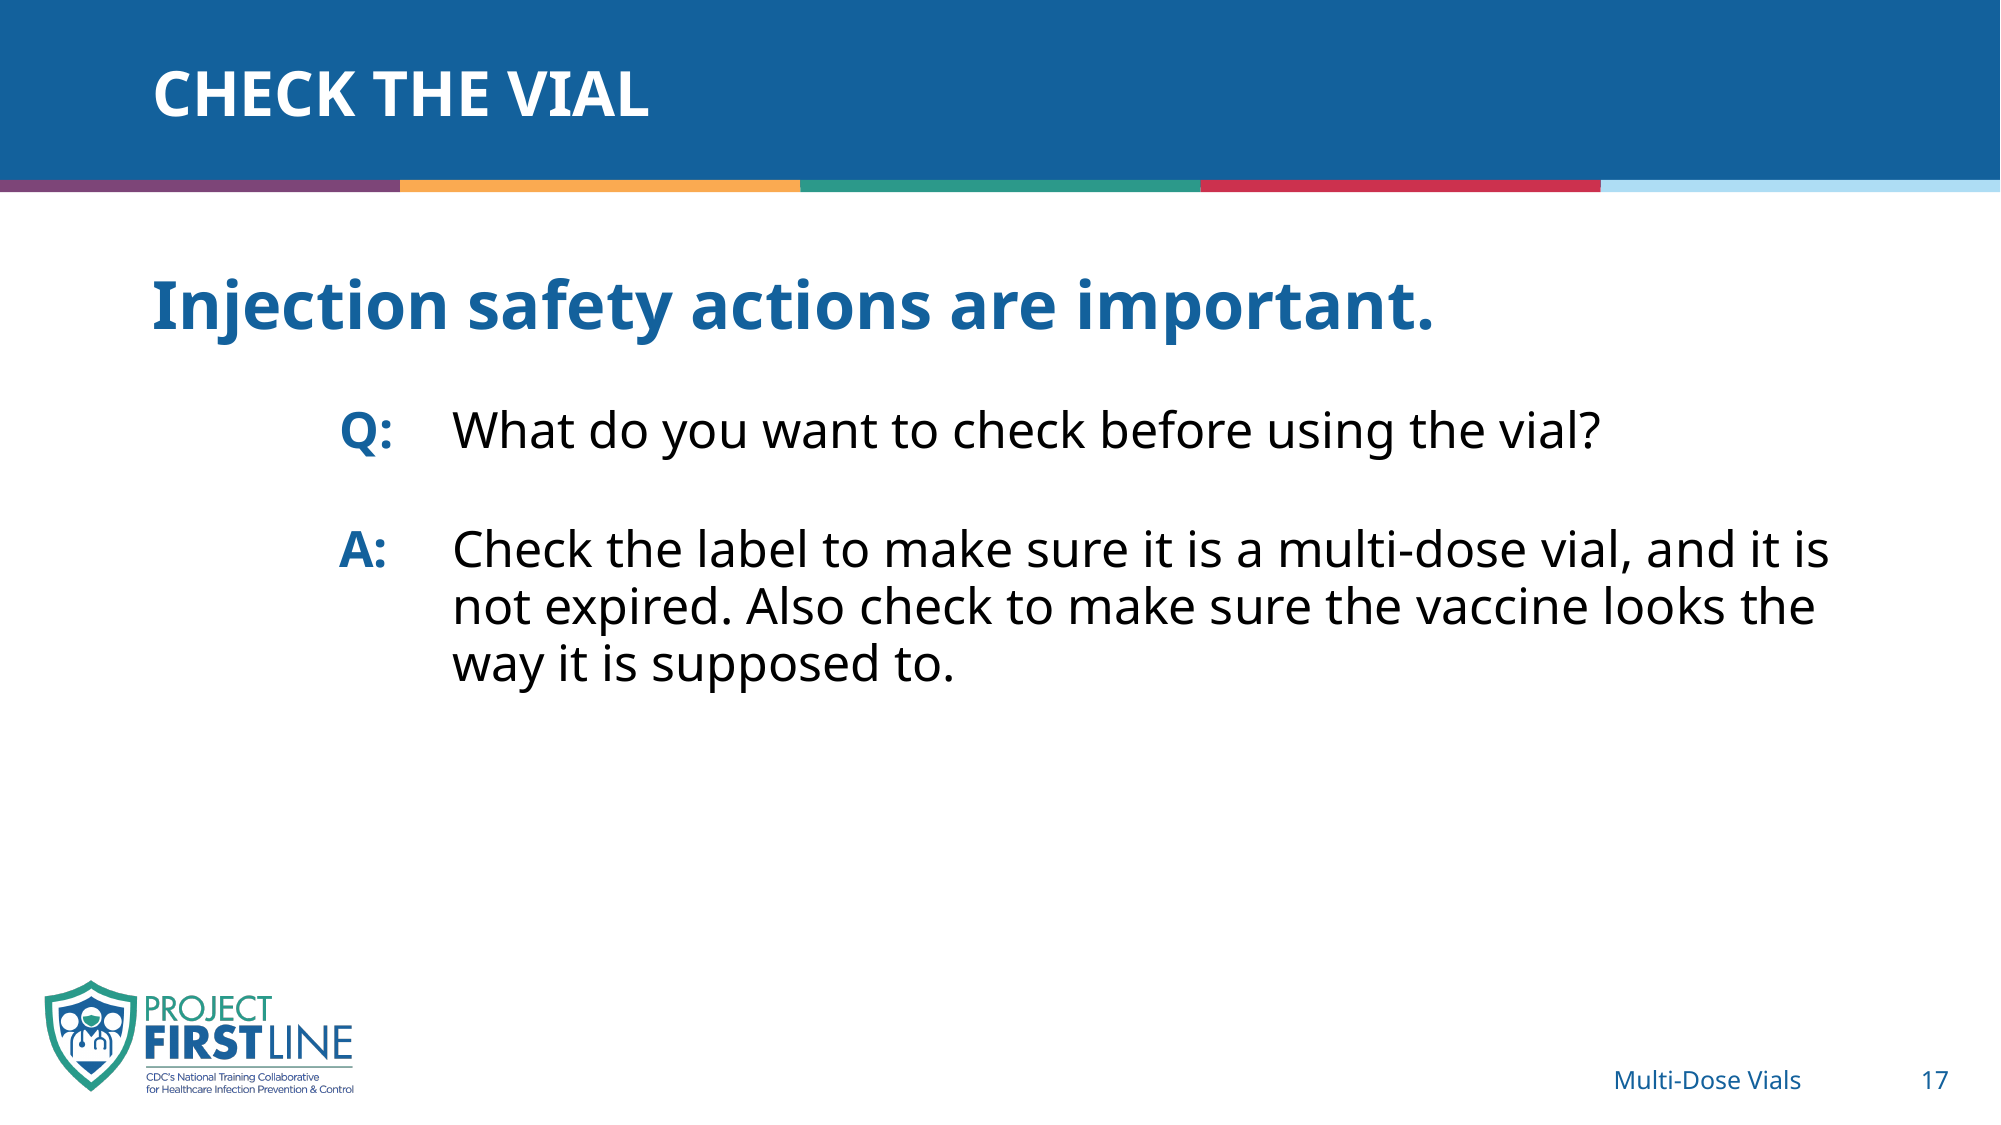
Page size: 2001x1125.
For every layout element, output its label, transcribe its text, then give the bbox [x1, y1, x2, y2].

list Injection safety actions are important. [137, 217, 1863, 353]
picture [23, 970, 374, 1103]
title Check the vial [137, 39, 1863, 155]
slide_number 17 [1862, 1051, 1965, 1112]
footer Multi-Dose Vials [767, 1051, 1817, 1112]
list Q: What do you want to check before using the vial? A: Check the label to make sure it is a multi-dose vial, and it is not expired. Also check to make sure the vaccine looks the way it is supposed to. [324, 395, 1863, 971]
